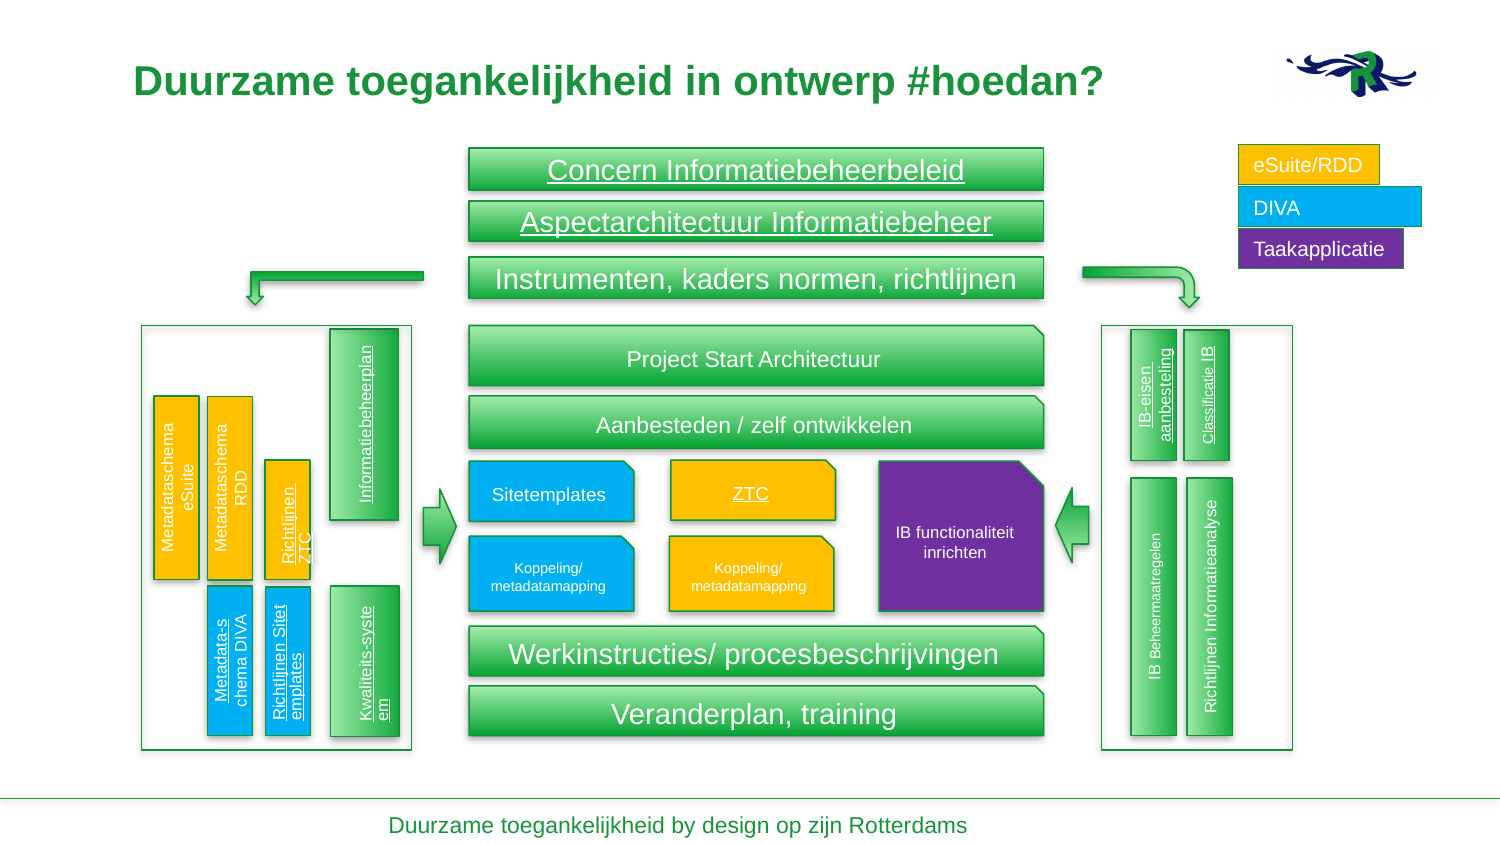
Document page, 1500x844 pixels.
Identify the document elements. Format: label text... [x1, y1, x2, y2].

picture [1274, 51, 1441, 99]
text_box eSuite/RDD [1238, 144, 1380, 185]
text_box Koppeling/ metadatamapping [668, 535, 835, 612]
footer Duurzame toegankelijkheid by design op zijn Rotterdams [388, 811, 1361, 834]
text_box Instrumenten, kaders normen, richtlijnen [468, 256, 1044, 299]
text_box ZTC [670, 459, 837, 521]
text_box Aspectarchitectuur Informatiebeheer [468, 200, 1044, 242]
text_box Sitetemplates [468, 460, 635, 523]
text_box IB functionaliteit inrichten [878, 460, 1045, 612]
text_box Koppeling/ metadatamapping [468, 535, 635, 612]
text_box Project Start Architectuur [468, 324, 1045, 387]
text_box [1082, 266, 1201, 309]
title Duurzame toegankelijkheid in ontwerp #hoedan? [132, 45, 1274, 116]
text_box DIVA [1238, 186, 1422, 227]
text_box [1101, 325, 1293, 751]
text_box Aanbesteden / zelf ontwikkelen [468, 395, 1045, 450]
text_box Taakapplicatie [1238, 228, 1404, 269]
text_box [422, 488, 458, 565]
text_box [1054, 486, 1090, 564]
text_box Werkinstructies/ procesbeschrijvingen [468, 625, 1045, 677]
text_box Concern Informatiebeheerbeleid [468, 147, 1044, 191]
text_box [246, 271, 425, 306]
text_box [141, 325, 412, 751]
text_box Veranderplan, training [468, 685, 1045, 737]
